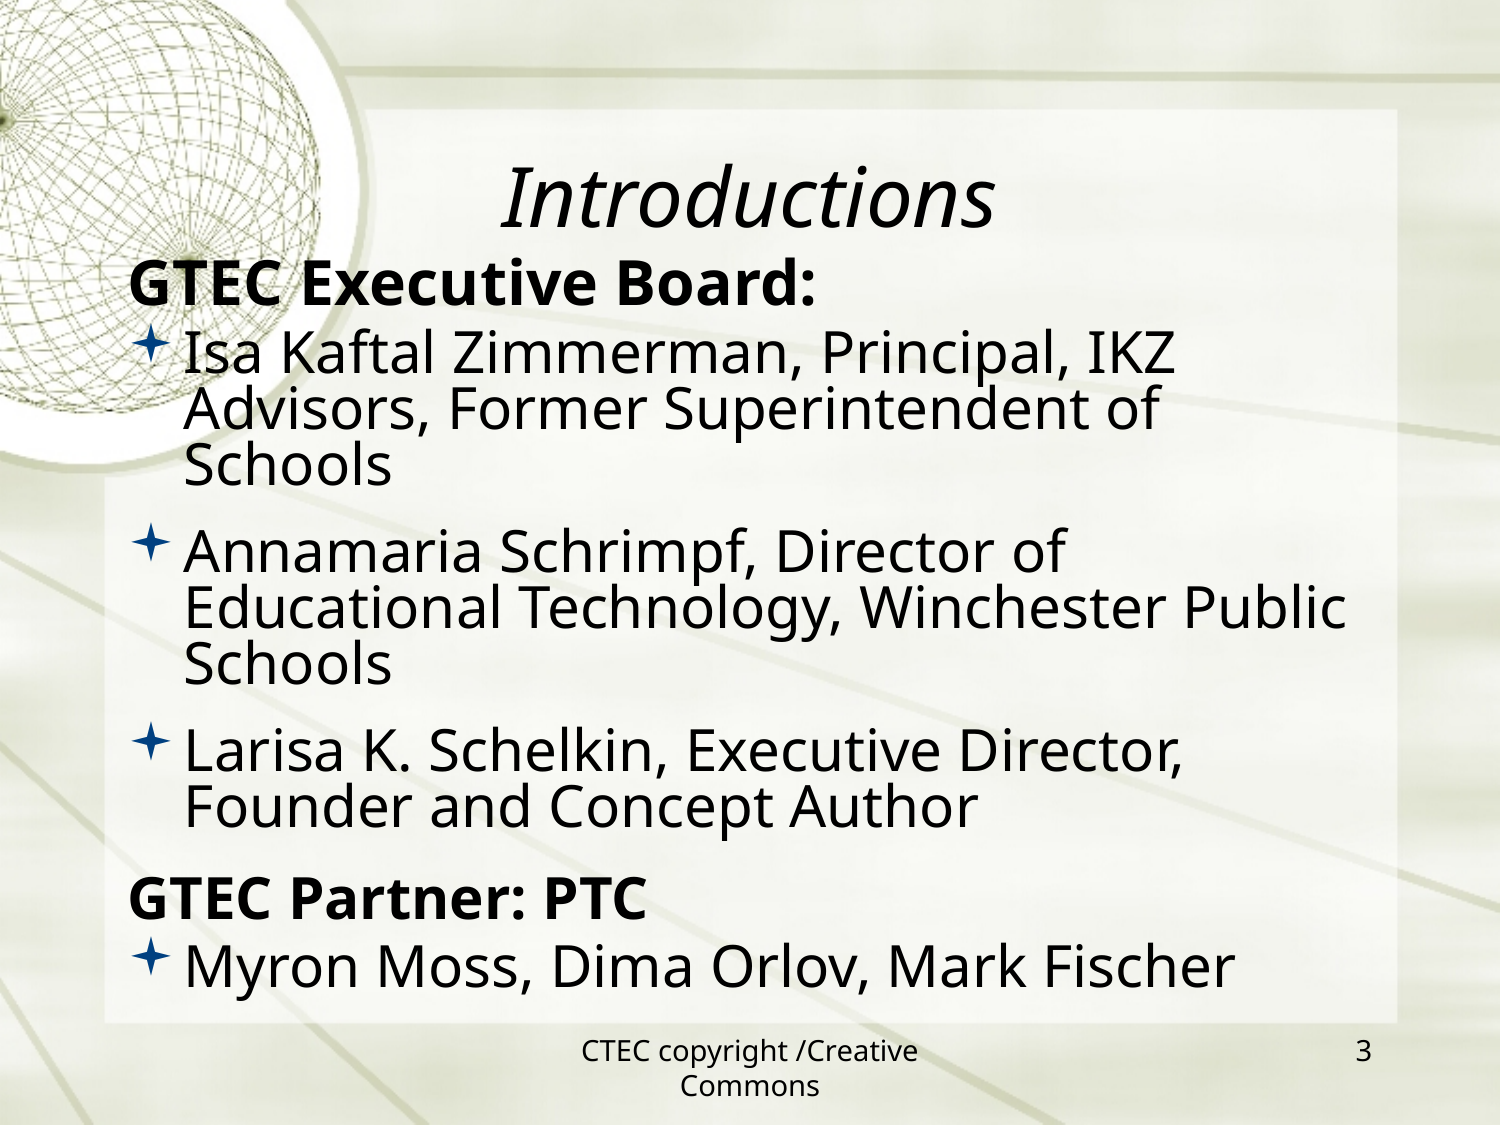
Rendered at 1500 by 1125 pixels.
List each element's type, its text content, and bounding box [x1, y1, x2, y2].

list GTEC Executive Board: Isa Kaftal Zimmerman, Principal, IKZ Advisors, Former Superintendent of Schools Annamaria Schrimpf, Director of Educational Technology, Winchester Public Schools Larisa K. Schelkin, Executive Director, Founder and Concept Author GTEC Partner: PTC Myron Moss, Dima Orlov, Mark Fischer [112, 249, 1388, 926]
slide_number 3 [1074, 1024, 1388, 1101]
title Introductions [112, 99, 1388, 249]
picture [0, 0, 1500, 1125]
footer CTEC copyright /Creative Commons [512, 1024, 988, 1101]
